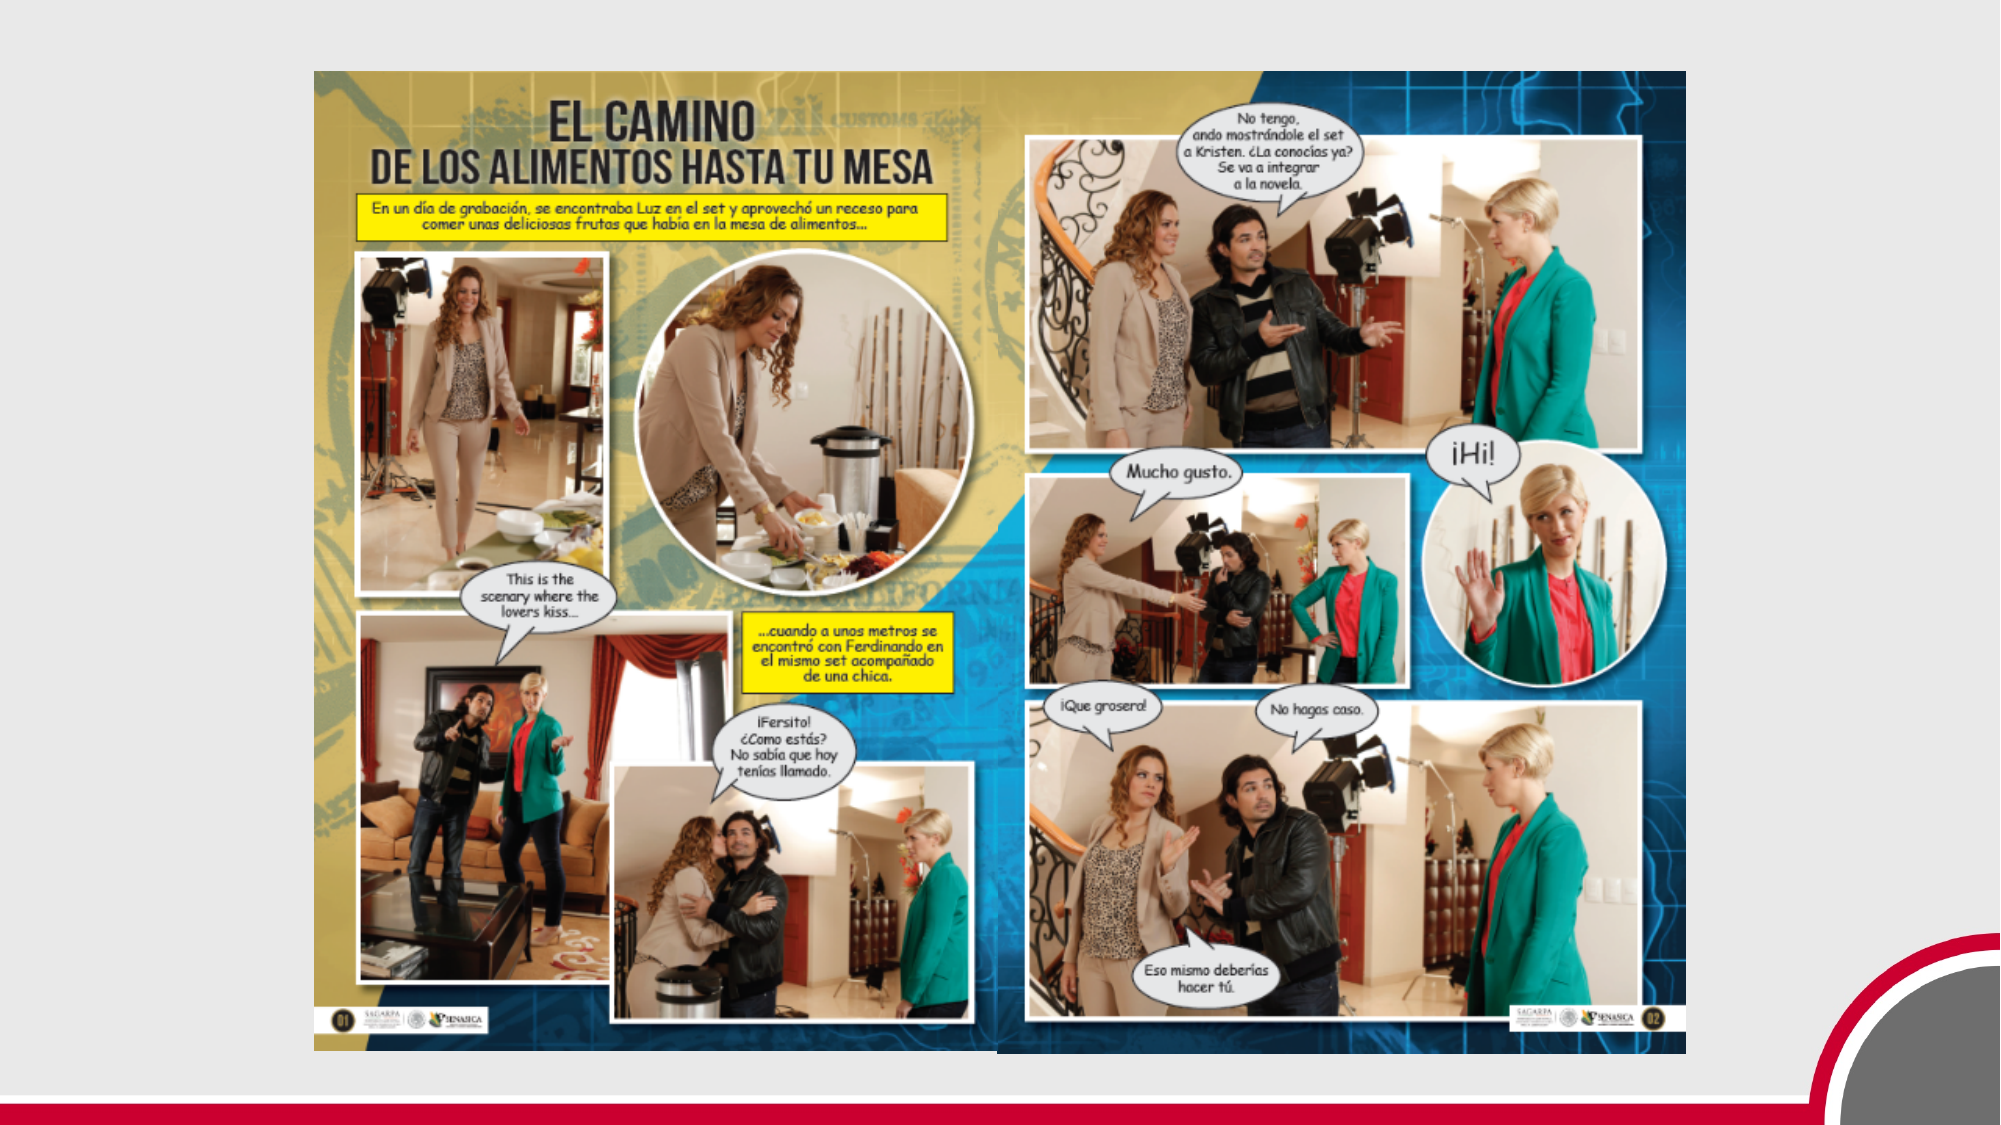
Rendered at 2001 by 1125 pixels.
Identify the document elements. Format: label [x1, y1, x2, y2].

text_box [314, 71, 1685, 1054]
text_box [0, 0, 2000, 1125]
